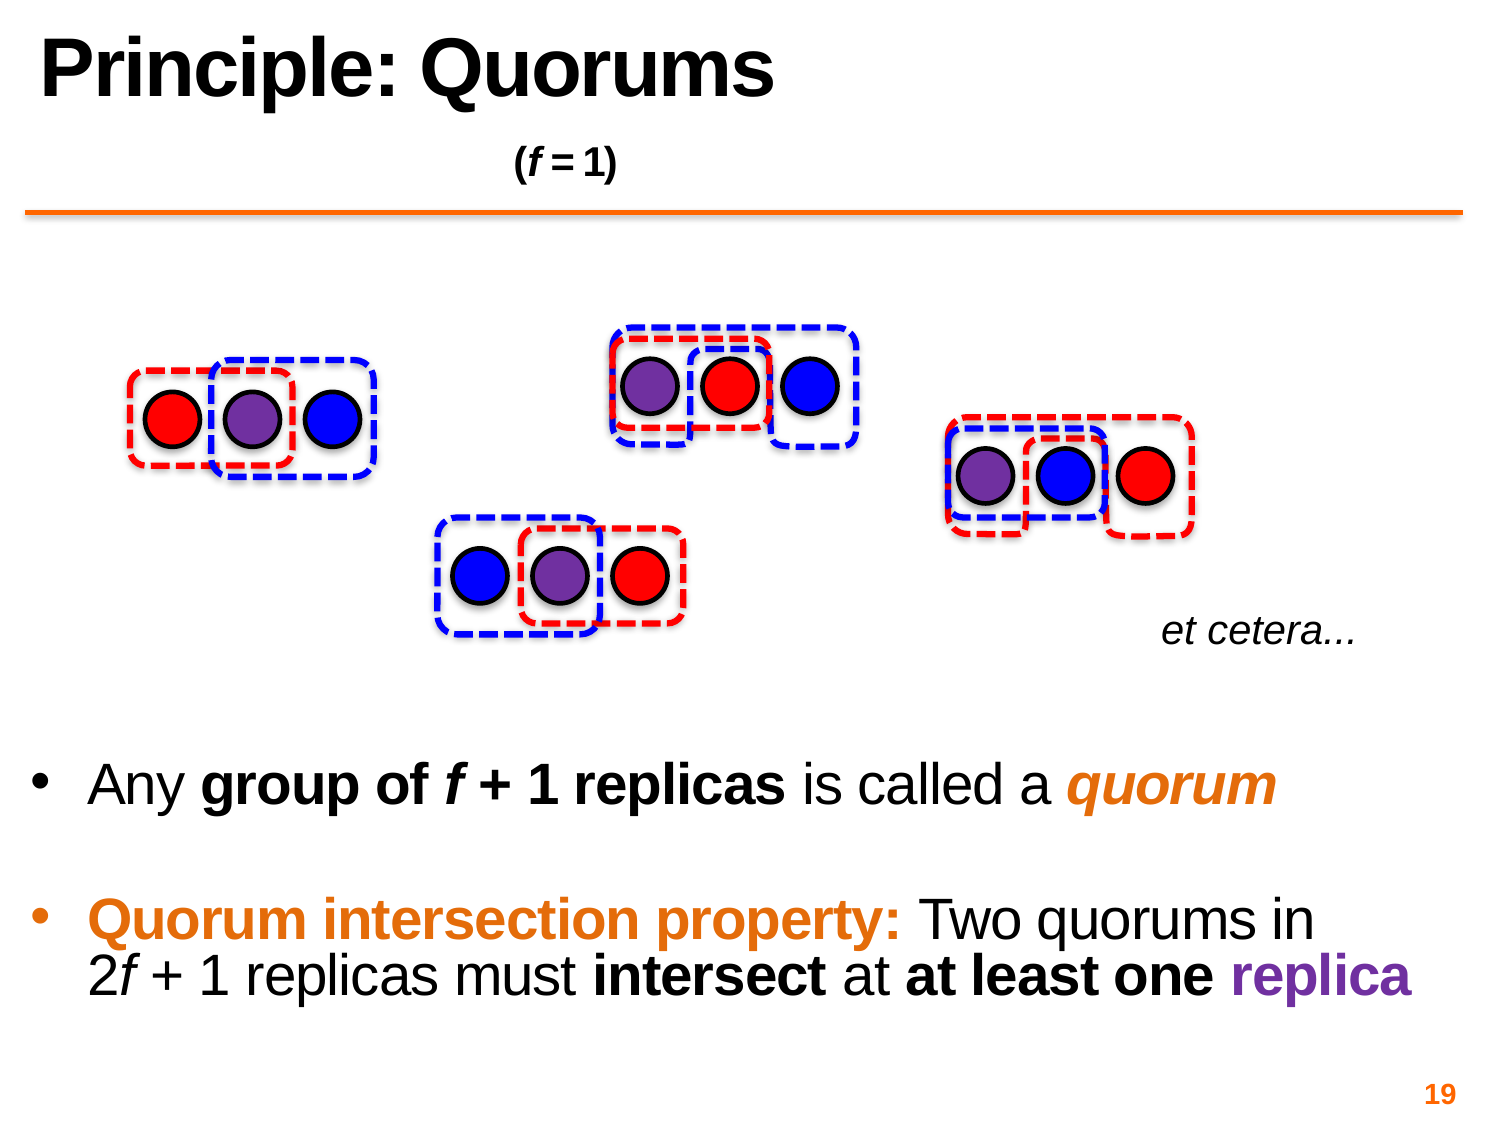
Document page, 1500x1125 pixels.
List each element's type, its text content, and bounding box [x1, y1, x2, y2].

text_box [600, 527, 685, 625]
slide_number 19 [1112, 1074, 1463, 1110]
text_box et cetera... [1146, 595, 1373, 661]
text_box [210, 359, 375, 478]
text_box [611, 326, 858, 448]
list Any group of f + 1 replicas is called a quorum Quorum intersection property: Two quorums in 2f + 1 replicas must intersect at at least one replica [24, 753, 1463, 1038]
text_box [947, 427, 1106, 519]
text_box [947, 416, 1193, 538]
text_box [611, 337, 771, 429]
text_box [129, 369, 209, 467]
title Principle: Quorums (f = 1) [24, 24, 1463, 201]
text_box [436, 516, 601, 636]
